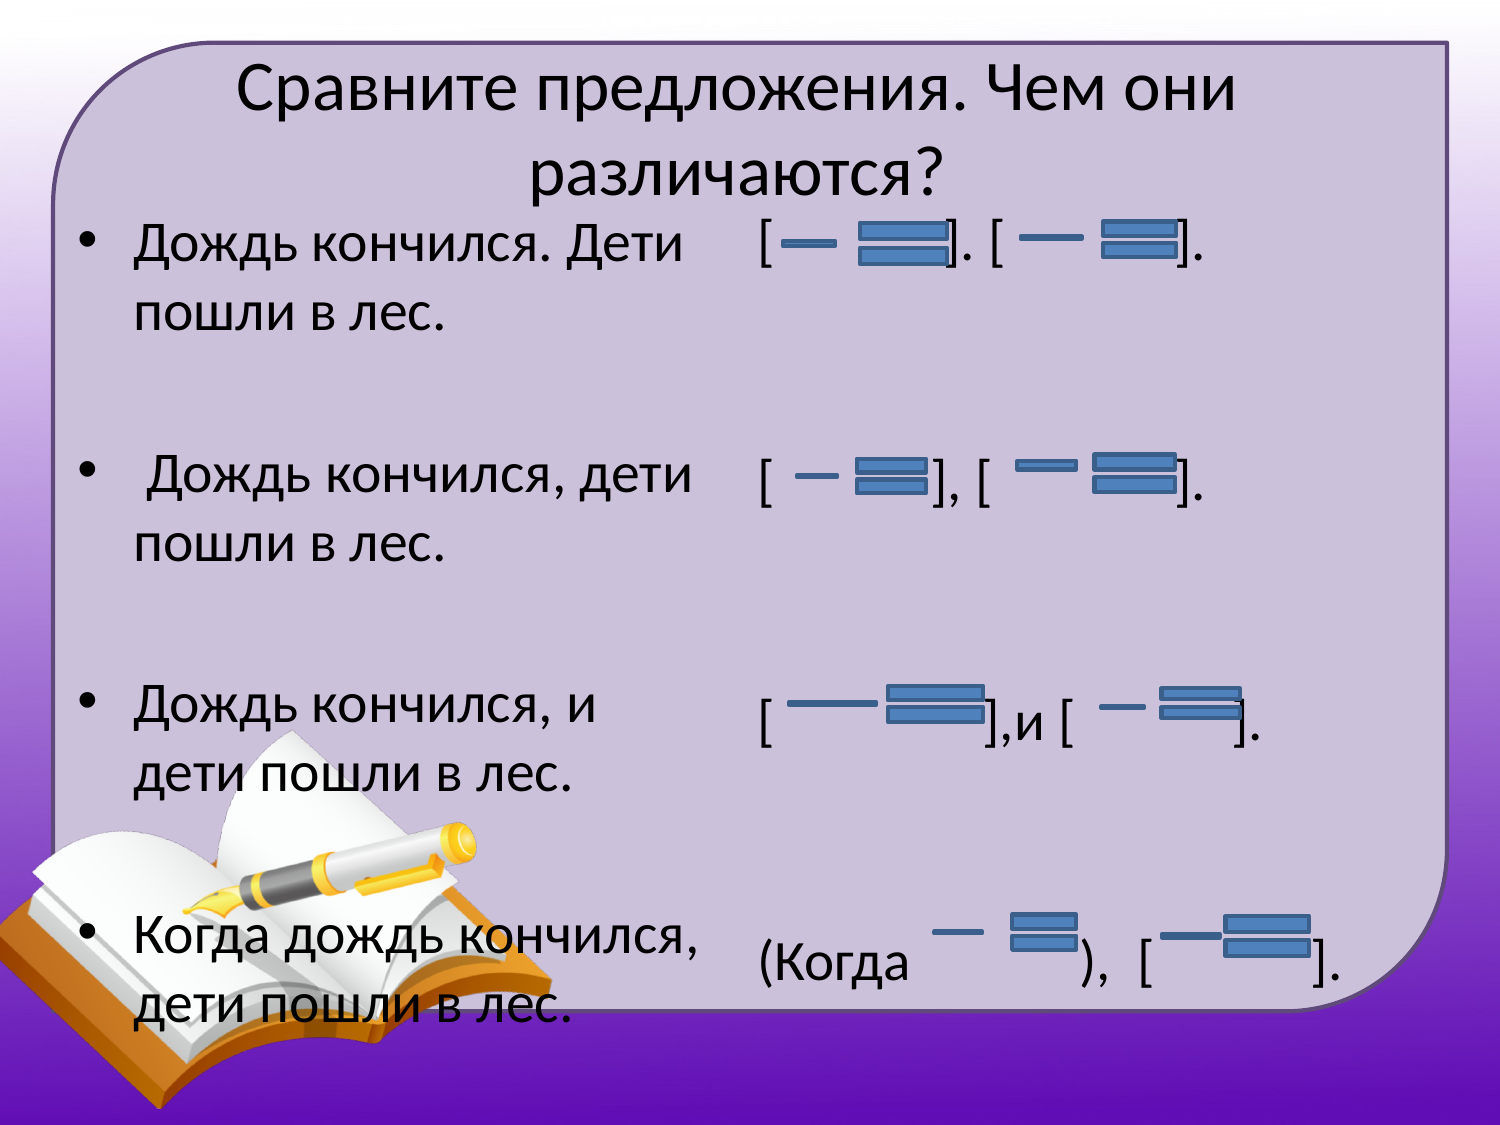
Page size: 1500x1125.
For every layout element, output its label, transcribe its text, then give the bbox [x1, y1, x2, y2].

text_box [1099, 704, 1146, 710]
text_box [787, 700, 878, 707]
text_box [1160, 932, 1222, 940]
text_box [858, 246, 949, 266]
text_box [1015, 459, 1078, 472]
text_box [795, 473, 839, 479]
text_box [932, 929, 984, 935]
text_box [1223, 938, 1311, 958]
text_box [1010, 934, 1078, 952]
list [ ]. [ ]. [ ], [ ]. [ ],и [ ]. (Когда ), [ ]. [742, 196, 1418, 1005]
text_box [855, 457, 928, 475]
text_box [1101, 219, 1178, 238]
text_box [1092, 452, 1177, 472]
text_box [1101, 241, 1178, 259]
text_box [1019, 234, 1084, 241]
text_box [886, 705, 985, 724]
list Дождь кончился. Дети пошли в лес. Дождь кончился, дети пошли в лес. Дождь кончился, и дети пошли в лес. Когда дождь кончился, дети пошли в лес. [62, 196, 738, 1047]
text_box [1010, 912, 1078, 931]
text_box [1223, 914, 1311, 934]
text_box [781, 239, 837, 248]
text_box [1159, 705, 1242, 720]
text_box [1159, 686, 1242, 701]
picture [0, 0, 1500, 1125]
text_box [886, 684, 985, 702]
text_box [858, 221, 949, 241]
title Сравните предложения. Чем они различаются? [62, 30, 1413, 219]
text_box [855, 477, 928, 495]
text_box [1092, 475, 1177, 494]
